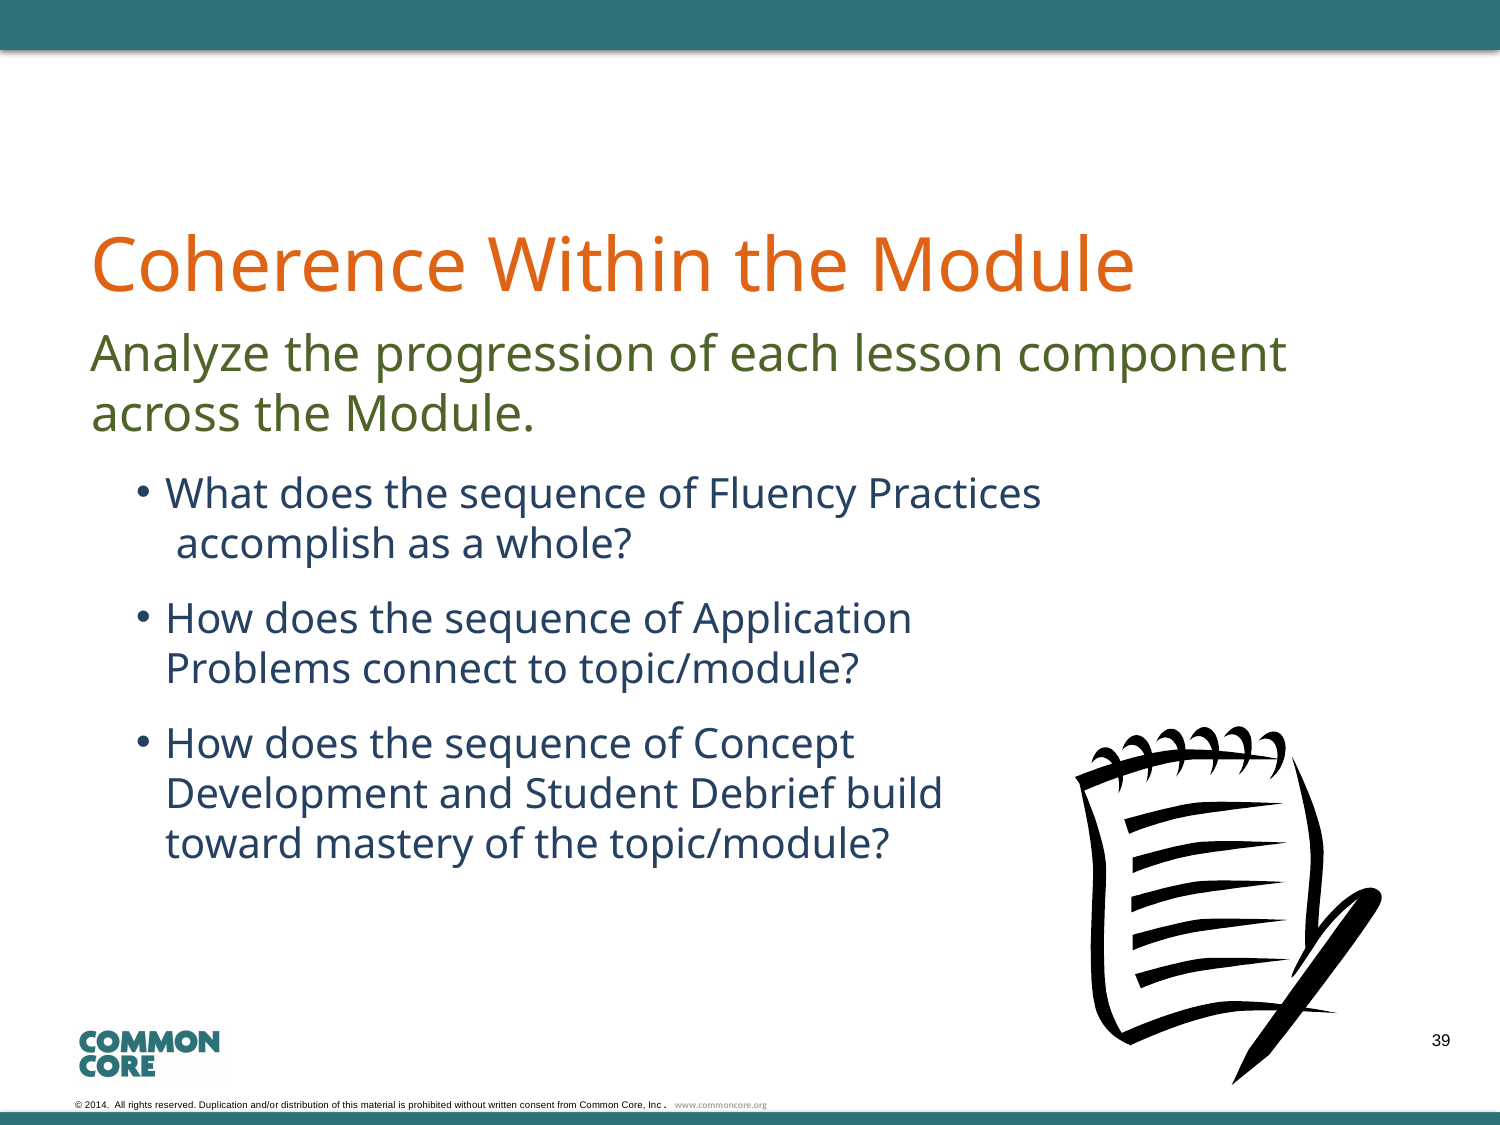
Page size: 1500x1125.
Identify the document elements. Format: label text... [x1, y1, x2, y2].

list Analyze the progression of each lesson component across the Module. What does the sequence of Fluency Practices accomplish as a whole? How does the sequence of Application Problems connect to topic/module? How does the sequence of Concept Development and Student Debrief build toward mastery of the topic/module? [75, 314, 1425, 974]
title Coherence Within the Module [75, 178, 1425, 314]
picture [72, 1025, 226, 1082]
slide_number 39 [1383, 1003, 1466, 1064]
